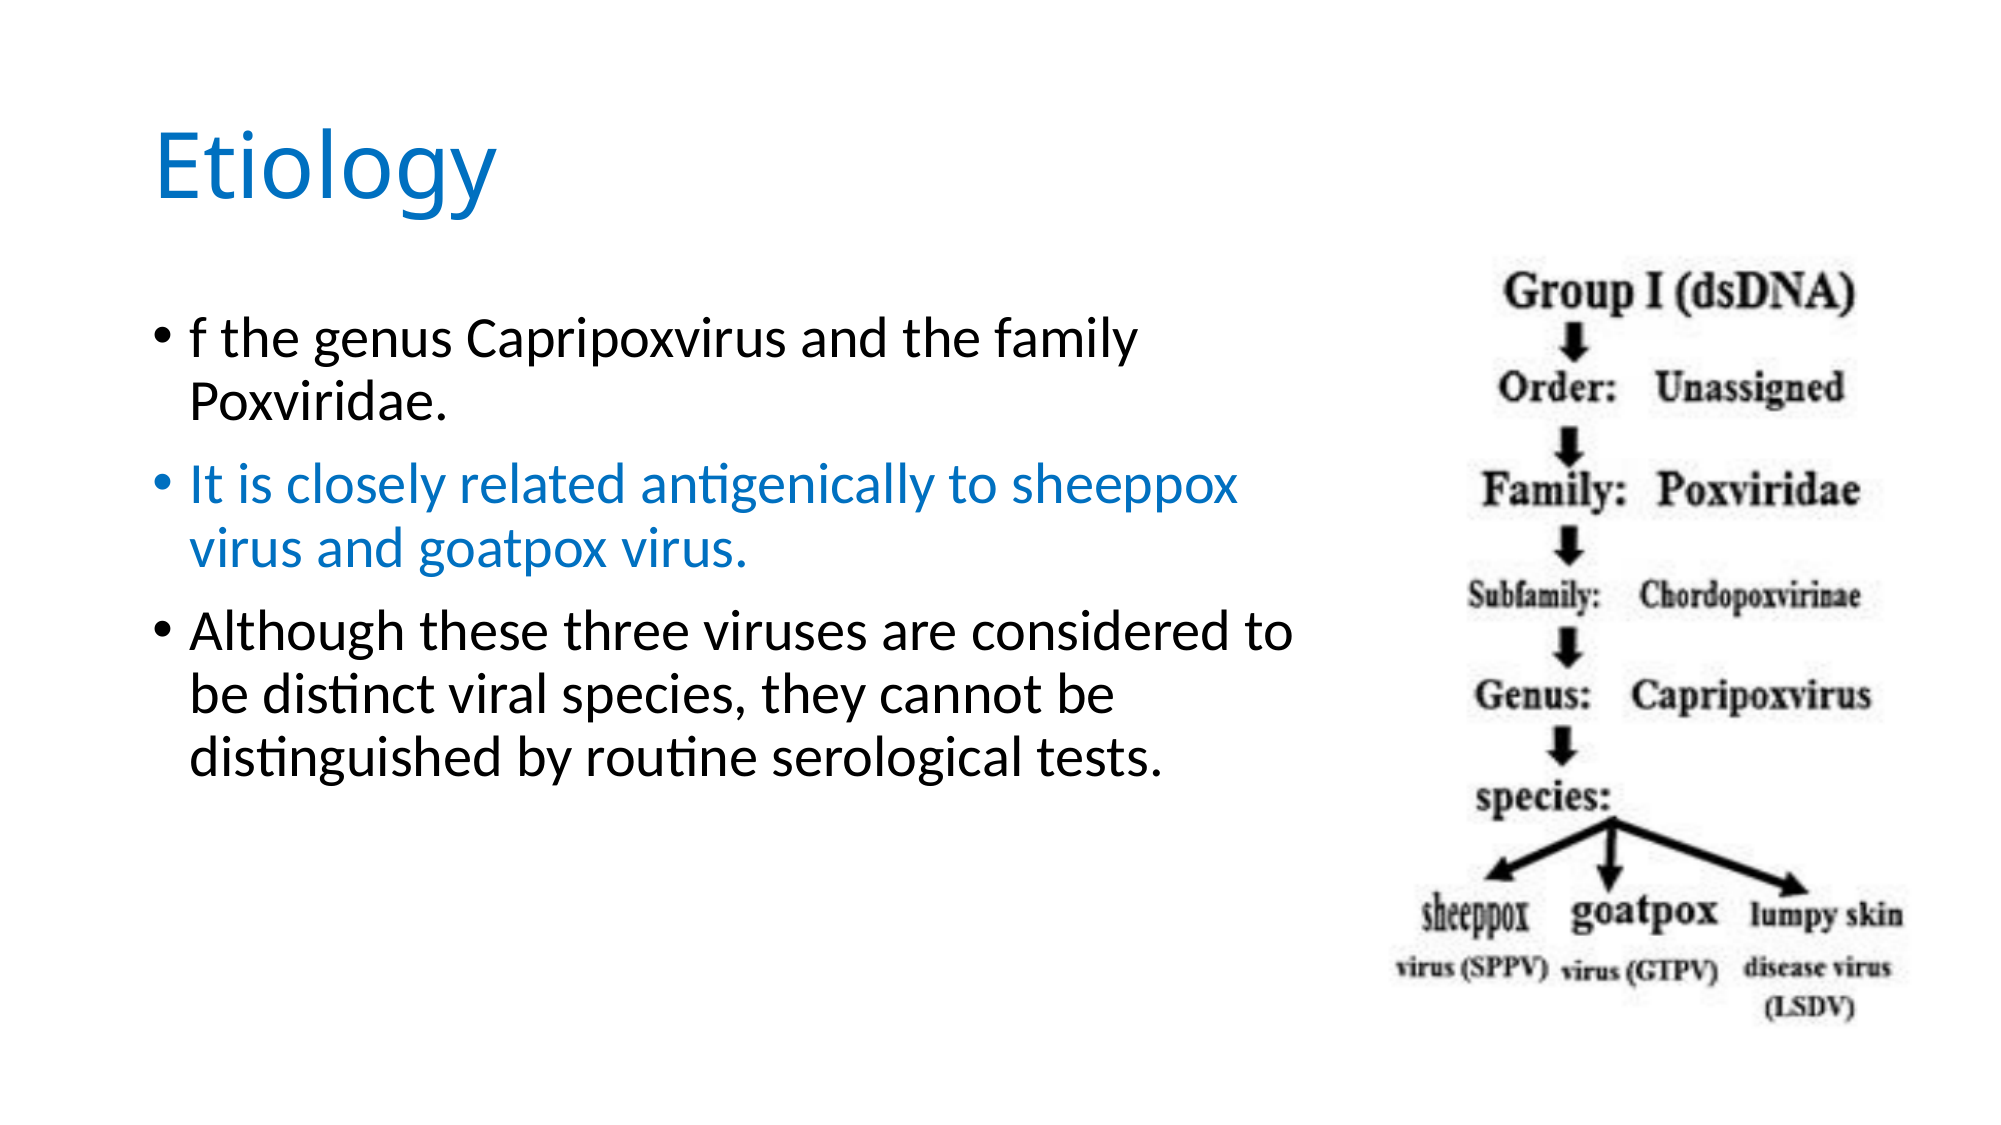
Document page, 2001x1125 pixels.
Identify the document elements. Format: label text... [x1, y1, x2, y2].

picture [1312, 216, 1969, 1058]
list f the genus Capripoxvirus and the family Poxviridae. It is closely related antigenically to sheeppox virus and goatpox virus. Although these three viruses are considered to be distinct viral species, they cannot be distinguished by routine serological tests. [137, 299, 1312, 1014]
title Etiology [137, 59, 1863, 278]
